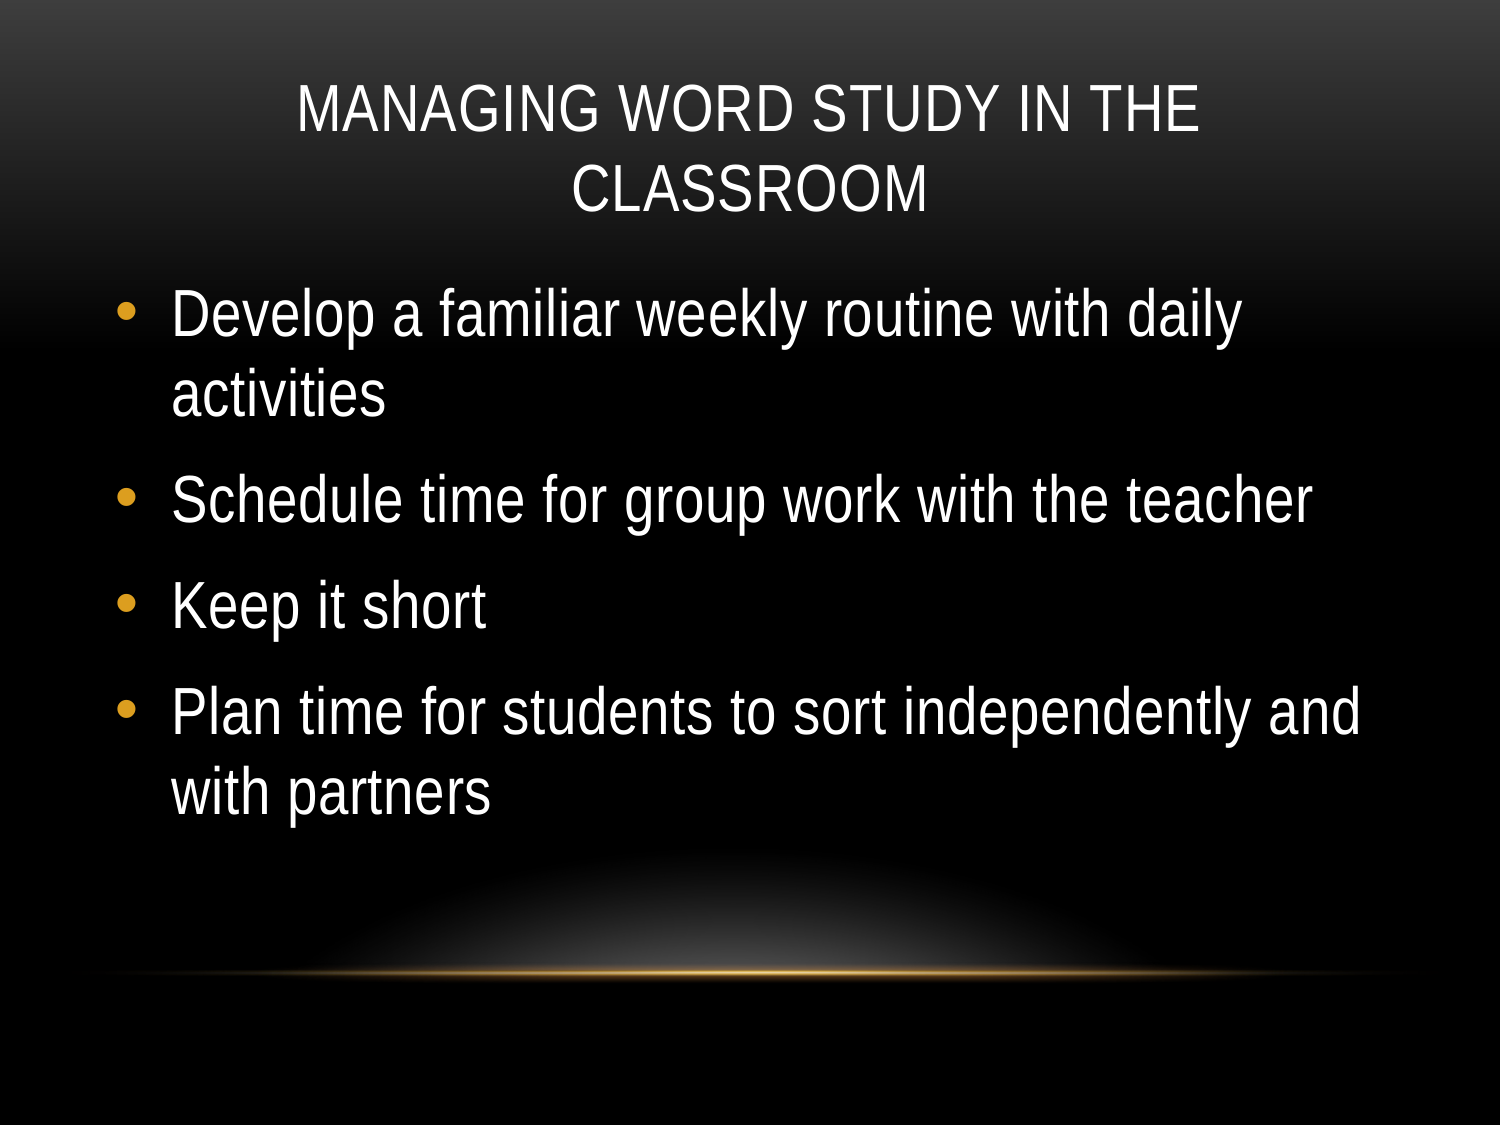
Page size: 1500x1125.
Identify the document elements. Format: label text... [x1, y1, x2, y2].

picture [0, 0, 1500, 1125]
title Managing word study in the classroom [99, 45, 1400, 233]
list Develop a familiar weekly routine with daily activities Schedule time for group work with the teacher Keep it short Plan time for students to sort independently and with partners [99, 262, 1400, 938]
